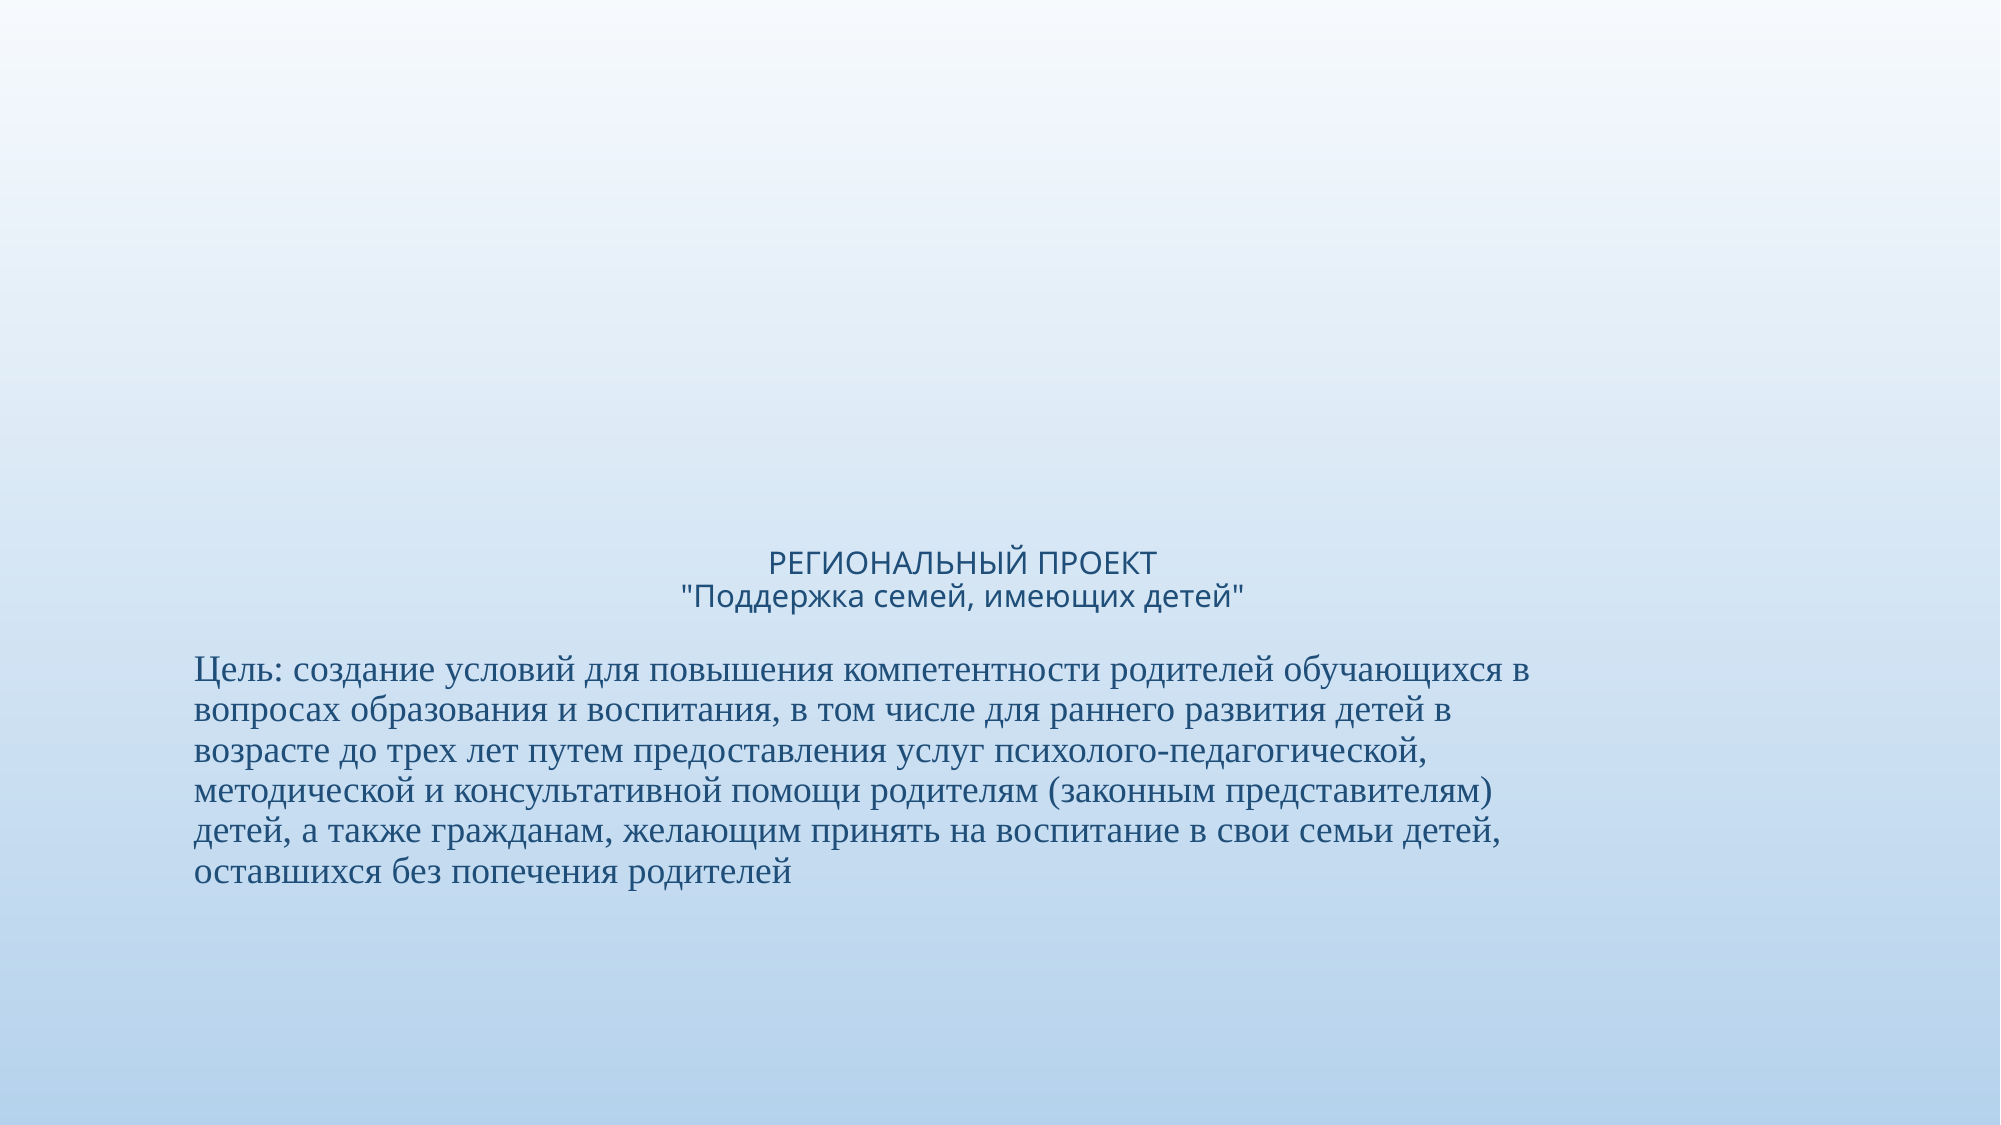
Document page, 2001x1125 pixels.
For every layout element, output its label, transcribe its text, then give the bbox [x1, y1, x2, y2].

list Цель: создание условий для повышения компетентности родителей обучающихся в вопросах образования и воспитания, в том числе для раннего развития детей в возрасте до трех лет путем предоставления услуг психолого-педагогической, методической и консультативной помощи родителям (законным представителям) детей, а также гражданам, желающим принять на воспитание в свои семьи детей, оставшихся без попечения родителей [178, 641, 1548, 976]
title РЕГИОНАЛЬНЫЙ ПРОЕКТ "Поддержка семей, имеющих детей" [278, 295, 1648, 623]
